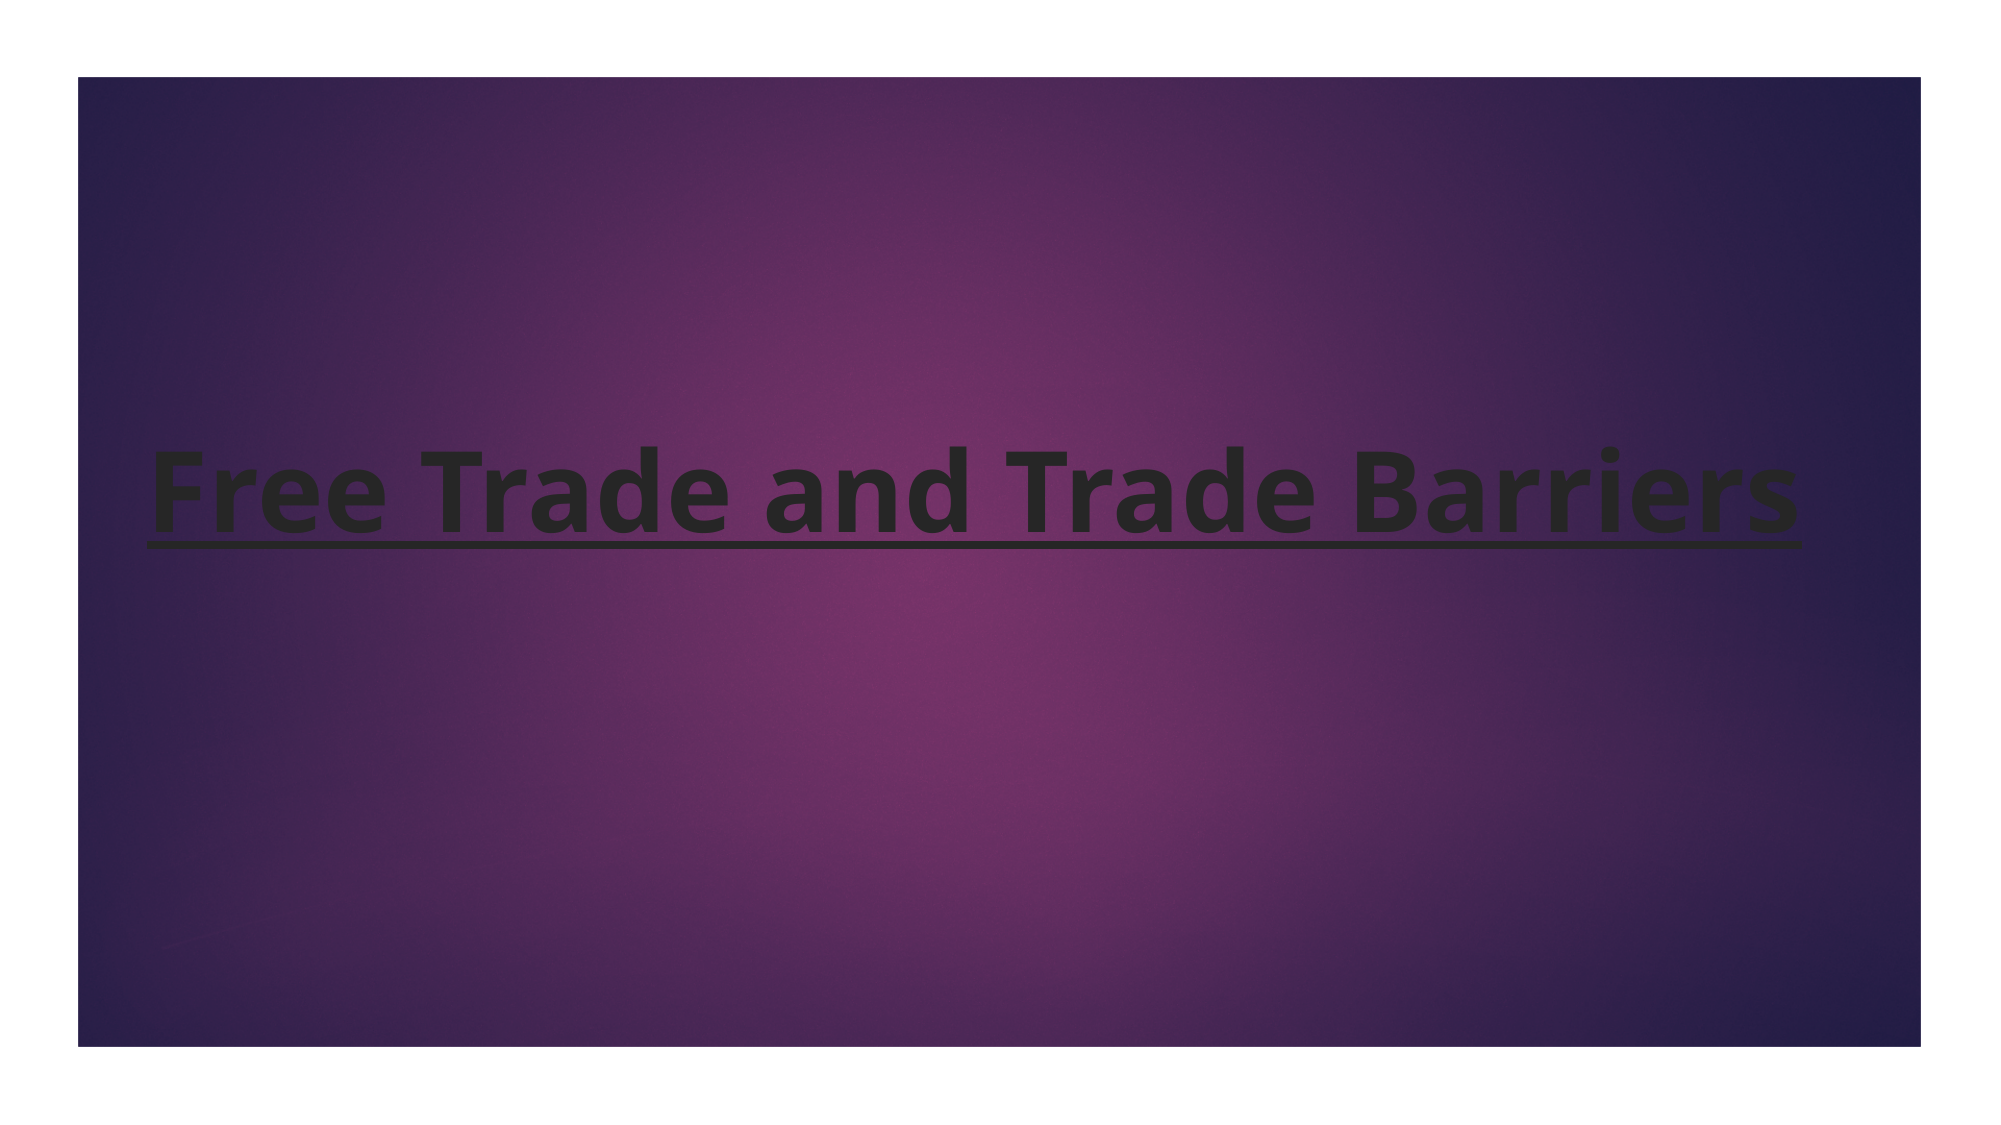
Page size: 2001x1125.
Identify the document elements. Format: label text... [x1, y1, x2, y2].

title Free Trade and Trade Barriers [72, 123, 1876, 563]
